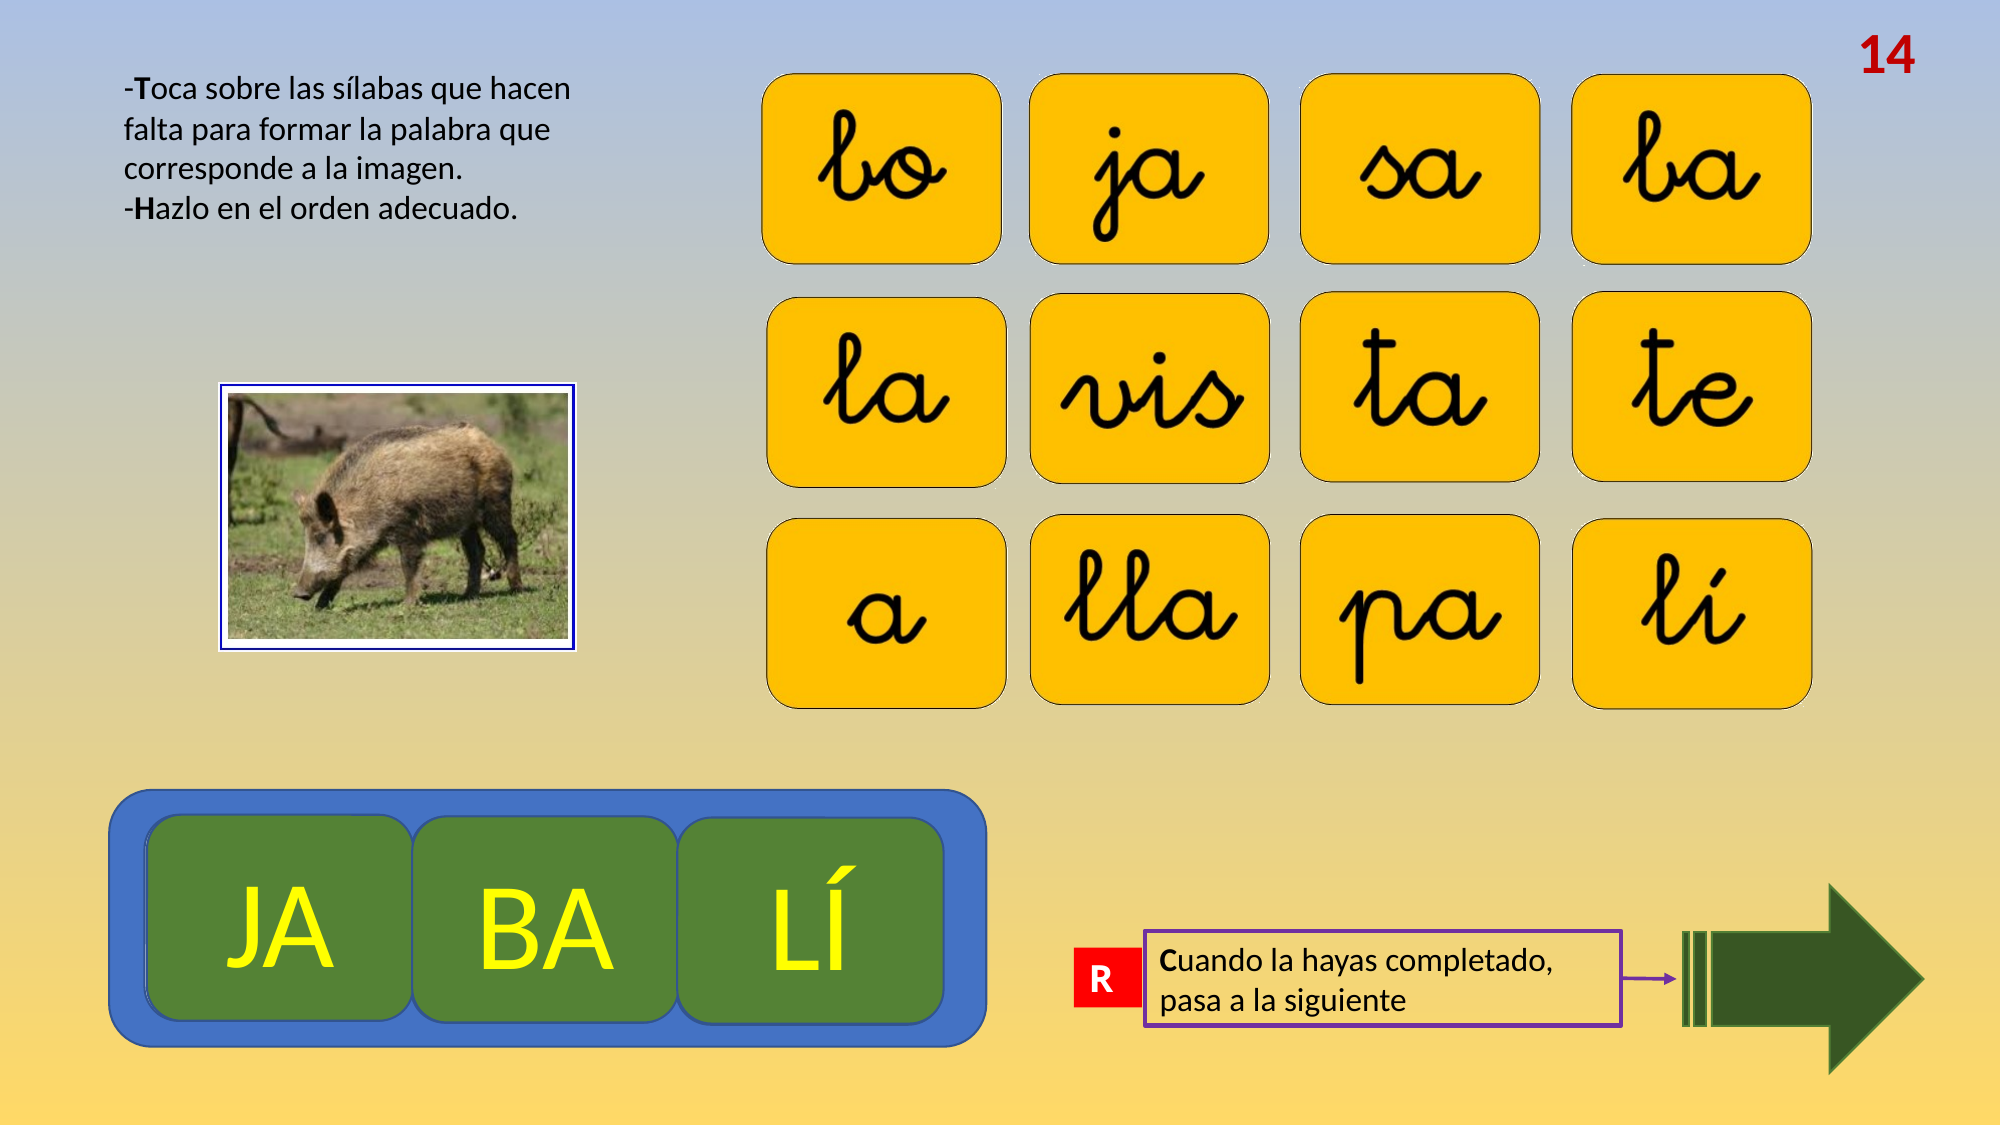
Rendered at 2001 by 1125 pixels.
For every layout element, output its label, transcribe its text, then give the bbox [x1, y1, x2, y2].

picture [1029, 292, 1271, 485]
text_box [1144, 930, 1677, 1027]
picture [1571, 290, 1813, 483]
text_box [108, 788, 988, 1048]
picture [761, 73, 1003, 265]
picture [217, 382, 577, 652]
picture [1299, 73, 1541, 265]
picture [766, 296, 1008, 489]
picture [1571, 73, 1813, 266]
text_box -Toca sobre las sílabas que hacen falta para formar la palabra que corresponde a la imagen. -Hazlo en el orden adecuado. [109, 59, 588, 234]
picture [1029, 513, 1271, 706]
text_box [144, 814, 943, 1025]
text_box [1682, 931, 1690, 1027]
text_box [1693, 931, 1707, 1027]
picture [1299, 291, 1541, 483]
text_box R [1073, 947, 1142, 1008]
picture [766, 517, 1008, 710]
text_box 14 [1842, 7, 1944, 93]
picture [1571, 518, 1813, 710]
picture [1028, 73, 1270, 265]
picture [1299, 513, 1541, 706]
text_box [1710, 882, 1925, 1076]
